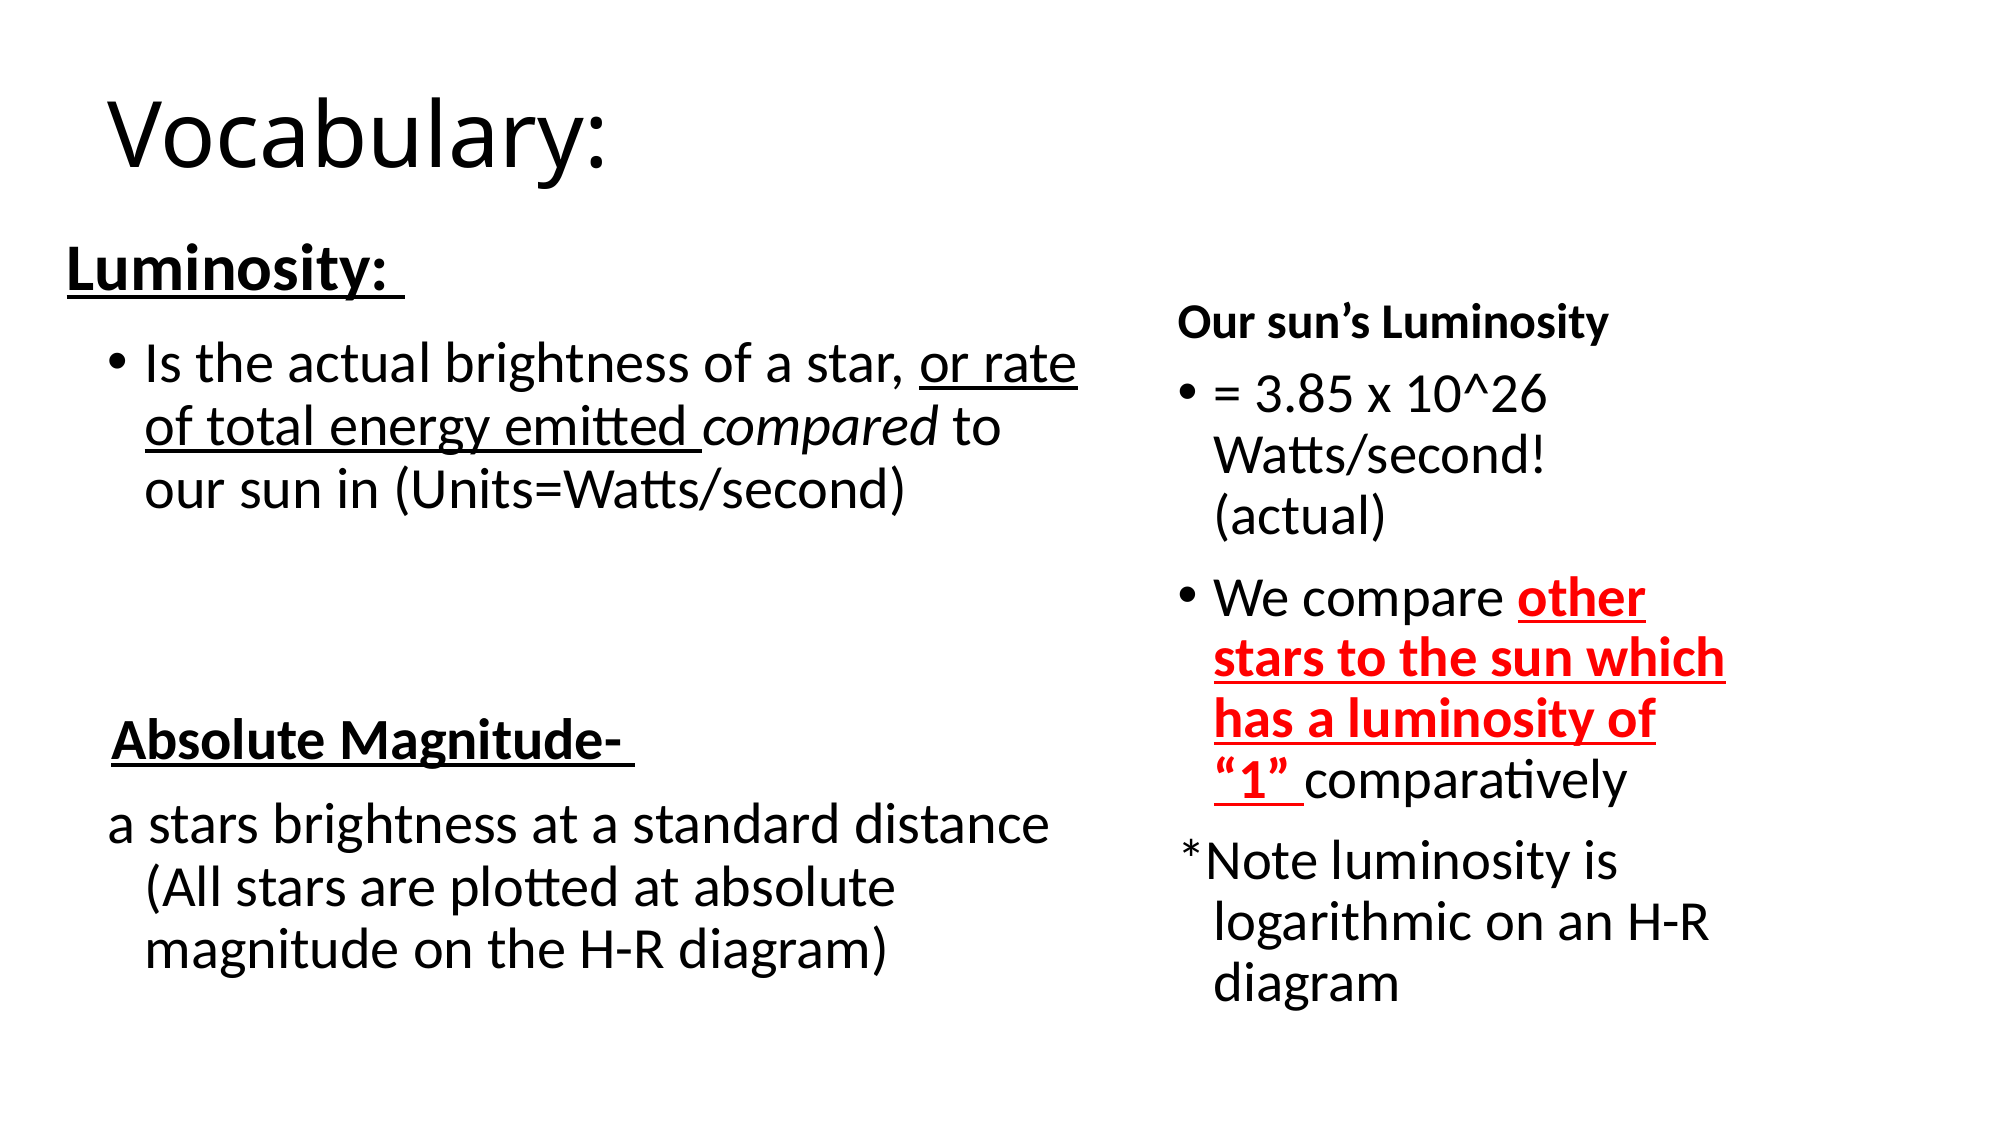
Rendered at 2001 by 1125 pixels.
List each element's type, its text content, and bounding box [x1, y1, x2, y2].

title Vocabulary: [92, 29, 1818, 247]
list Luminosity: [51, 200, 628, 313]
list Is the actual brightness of a star, or rate of total energy emitted compared to our sun in (Units=Watts/second) Absolute Magnitude- a stars brightness at a standard distance (All stars are plotted at absolute magnitude on the H-R diagram) [92, 324, 1100, 1125]
list Our sun’s Luminosity [1162, 200, 1675, 356]
list = 3.85 x 10^26 Watts/second! (actual) We compare other stars to the sun which has a luminosity of “1” comparatively *Note luminosity is logarithmic on an H-R diagram [1162, 356, 1750, 1075]
